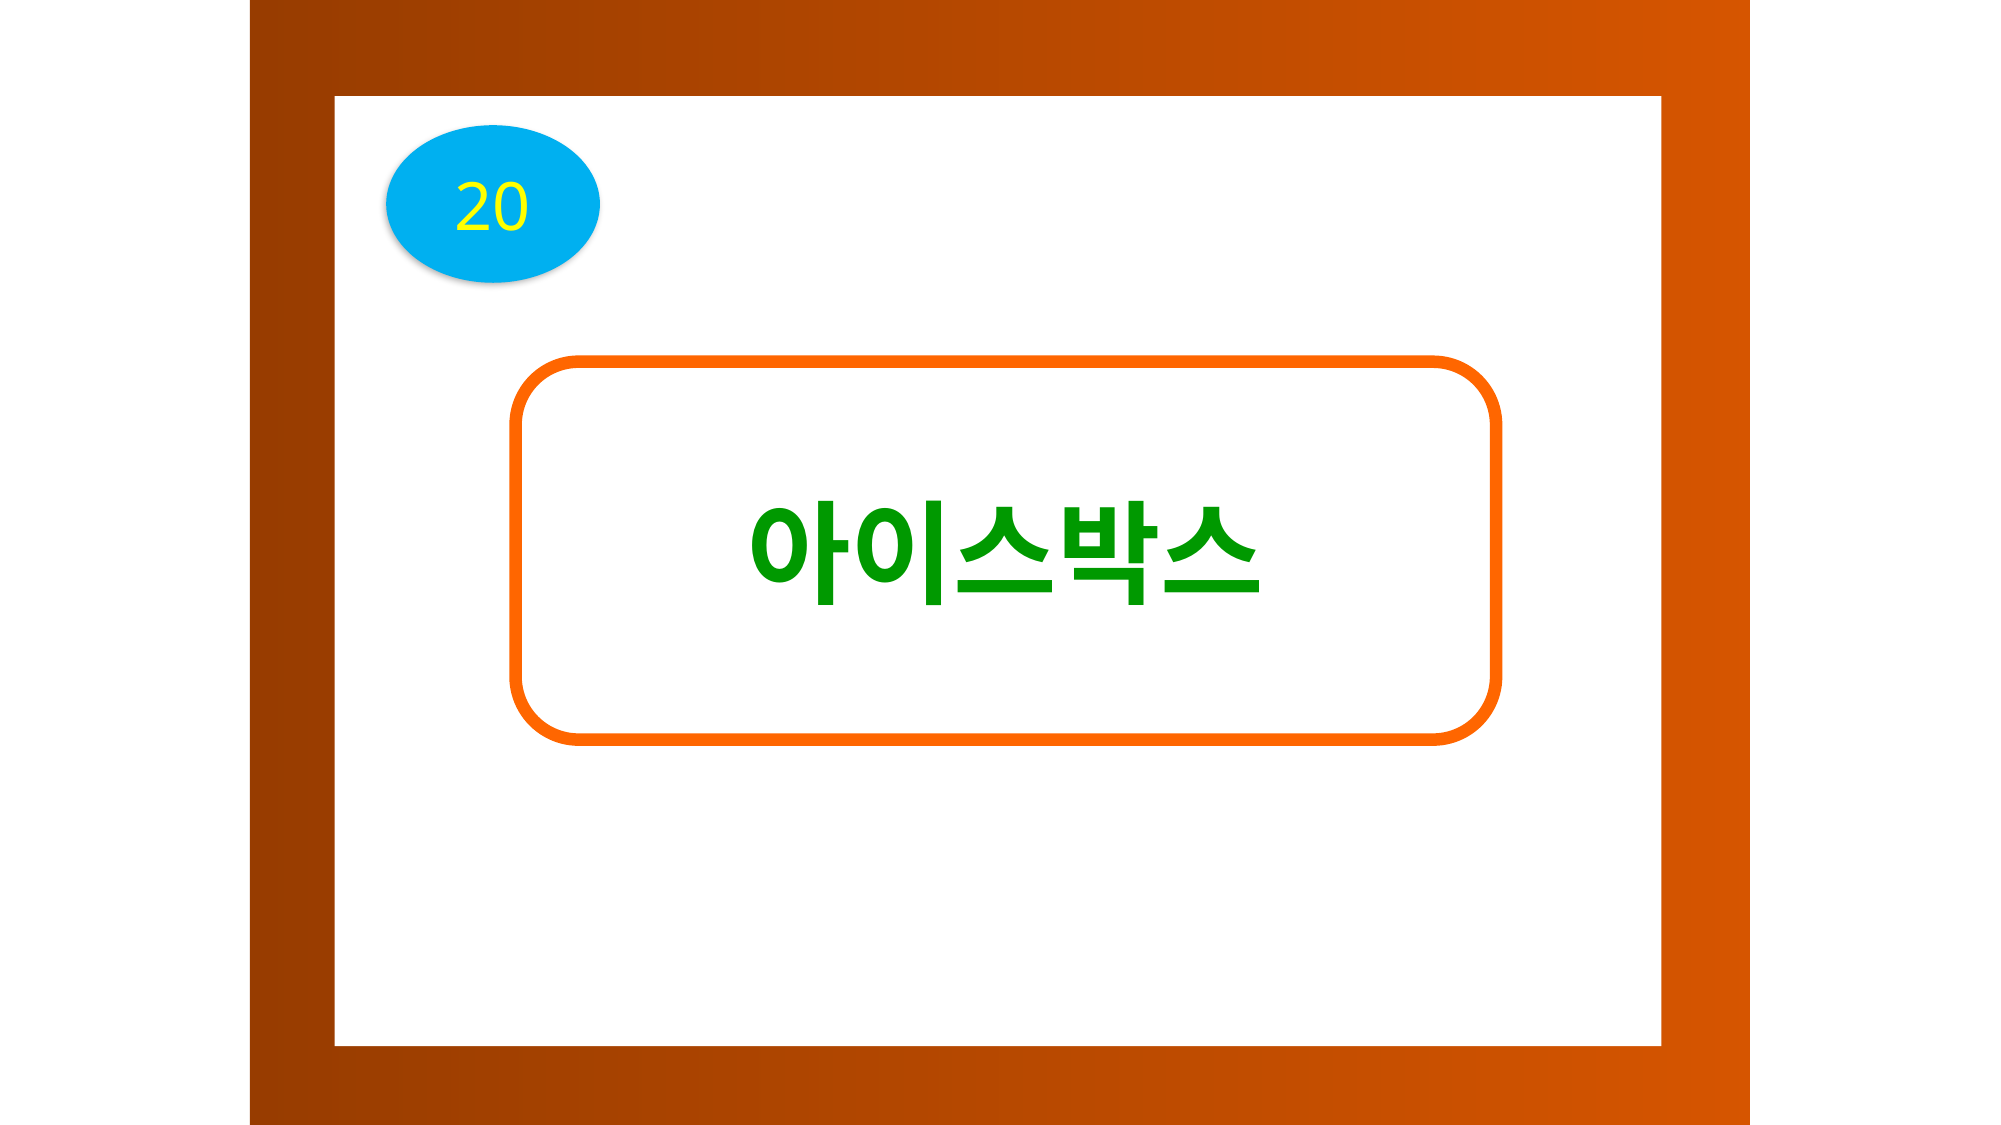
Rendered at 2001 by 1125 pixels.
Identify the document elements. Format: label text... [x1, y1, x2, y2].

text_box 아이스박스 [513, 359, 1499, 742]
text_box [332, 94, 1663, 1048]
text_box [248, 0, 1752, 1125]
text_box 20 [384, 123, 603, 285]
